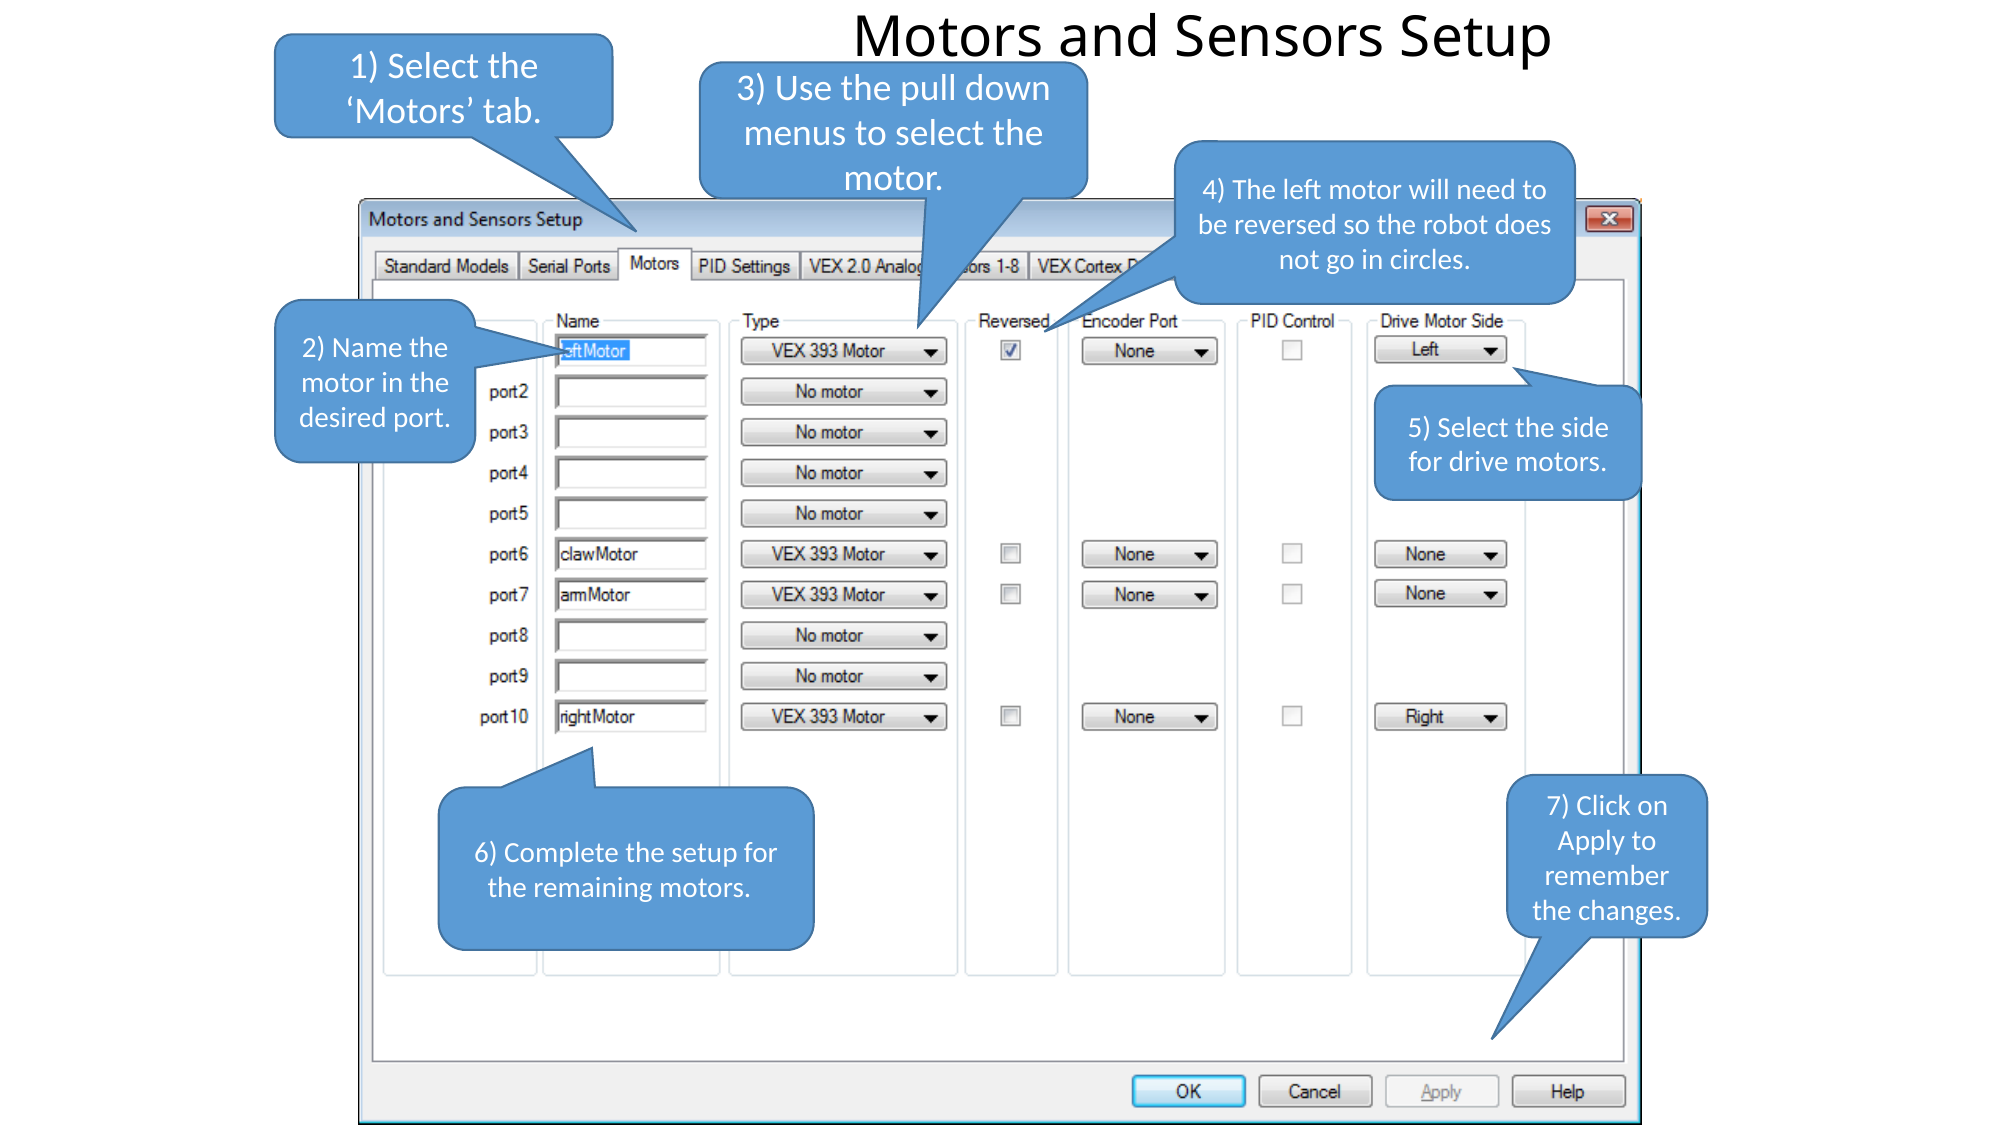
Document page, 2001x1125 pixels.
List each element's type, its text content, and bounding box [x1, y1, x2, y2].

text_box 3) Use the pull down menus to select the motor. [698, 61, 1089, 198]
title Motors and Sensors Setup Page [837, 0, 1642, 138]
text_box 7) Click on Apply to remember the changes. [1642, 773, 1709, 939]
text_box 4) The left motor will need to be reversed so the robot does not go in circles. [1173, 140, 1577, 198]
picture [358, 198, 1642, 1125]
text_box 2) Name the motor in the desired port. [274, 298, 358, 464]
text_box 1) Select the ‘Motors’ tab. [273, 33, 614, 198]
